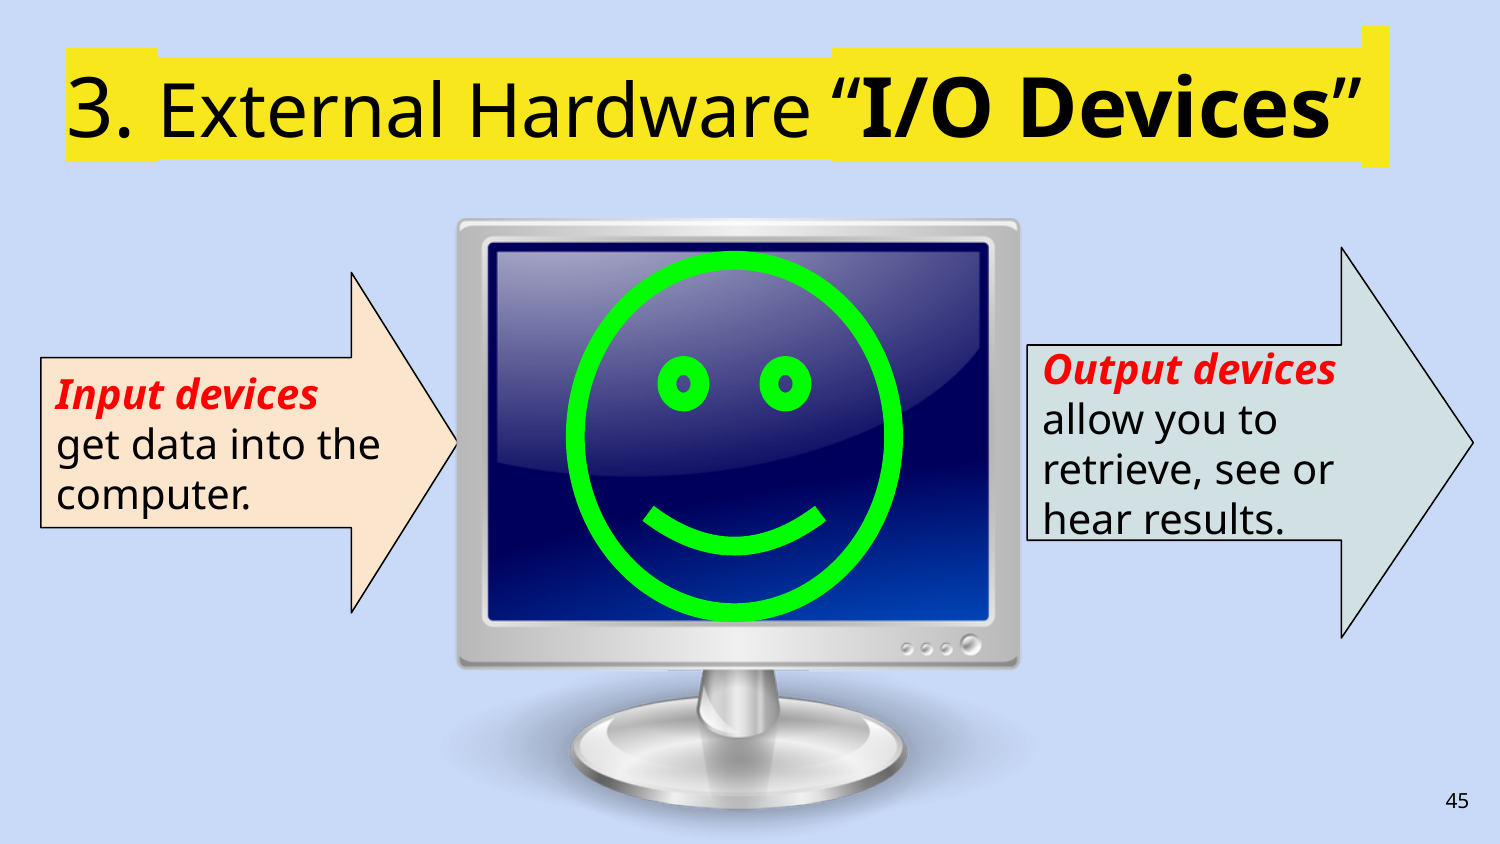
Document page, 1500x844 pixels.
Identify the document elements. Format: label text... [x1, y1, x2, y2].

text_box Output devices allow you to retrieve, see or hear results. [1049, 247, 1474, 638]
slide_number ‹#› [1394, 769, 1484, 834]
picture [433, 218, 1044, 843]
title 3. External Hardware “I/O Devices” [51, 18, 1449, 183]
text_box Input devices get data into the computer. [40, 272, 428, 613]
